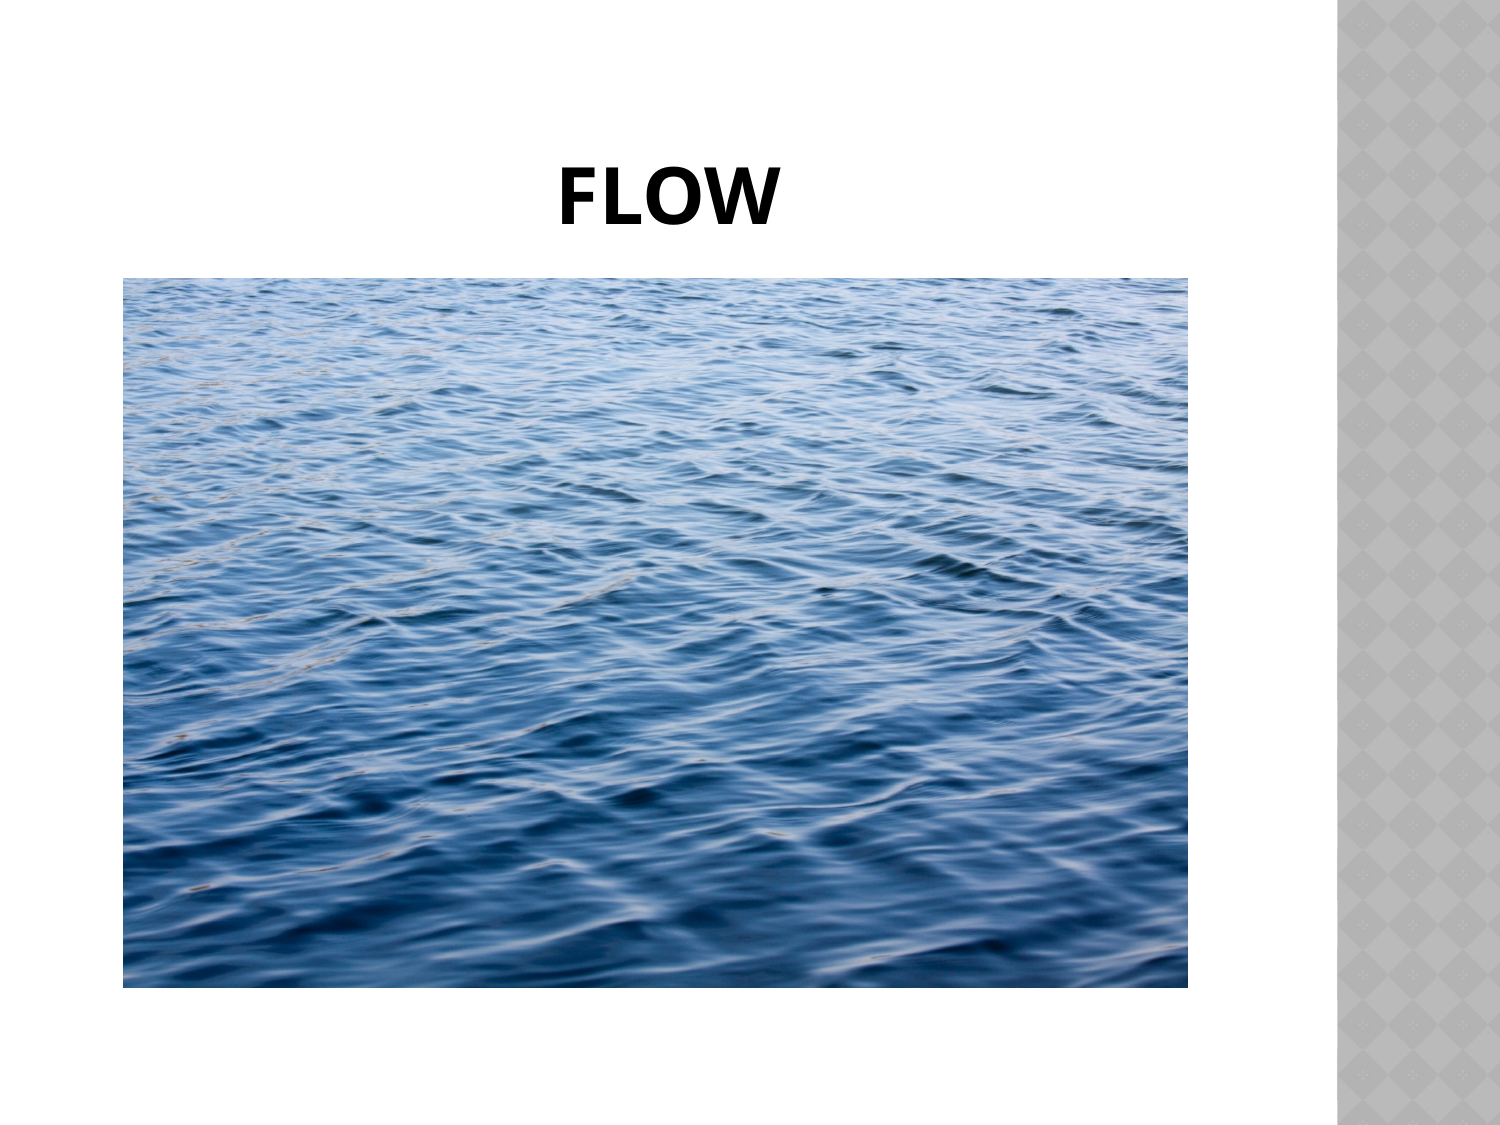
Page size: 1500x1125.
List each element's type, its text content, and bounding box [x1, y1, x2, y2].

list [75, 264, 1263, 1059]
title Flow [75, 52, 1263, 240]
picture [123, 278, 1188, 989]
